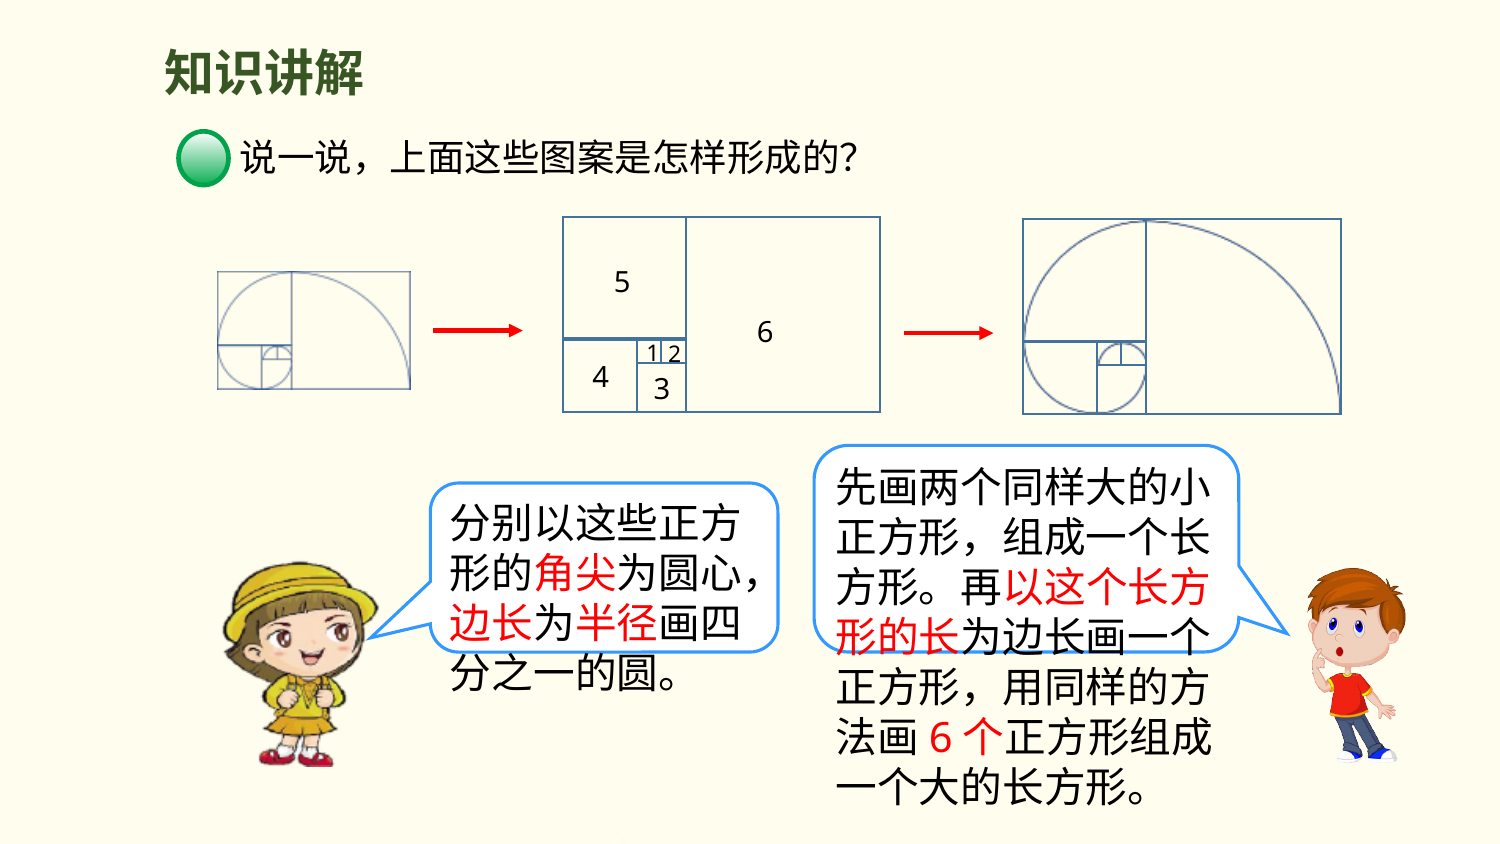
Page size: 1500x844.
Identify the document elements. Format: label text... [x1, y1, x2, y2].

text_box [1023, 219, 1341, 415]
text_box [562, 341, 638, 413]
text_box 4 [580, 352, 622, 400]
text_box 说一说，上面这些图案是怎样形成的？ [228, 128, 898, 185]
text_box 5 [602, 258, 655, 305]
picture [0, 0, 1500, 844]
text_box 6 [745, 307, 798, 354]
text_box 分别以这些正方形的角尖为圆心，边长为半径画四分之一的圆。 [404, 483, 778, 653]
text_box 2 [656, 333, 698, 373]
text_box [685, 216, 881, 413]
text_box [562, 216, 685, 341]
text_box 先画两个同样大的小正方形，组成一个长方形。再以这个长方形的长为边长画一个正方形，用同样的方法画6个正方形组成一个大的长方形。 [814, 445, 1287, 653]
text_box 1 [635, 333, 656, 372]
text_box [177, 130, 228, 187]
text_box [638, 372, 685, 413]
text_box 知识讲解 [152, 35, 376, 107]
